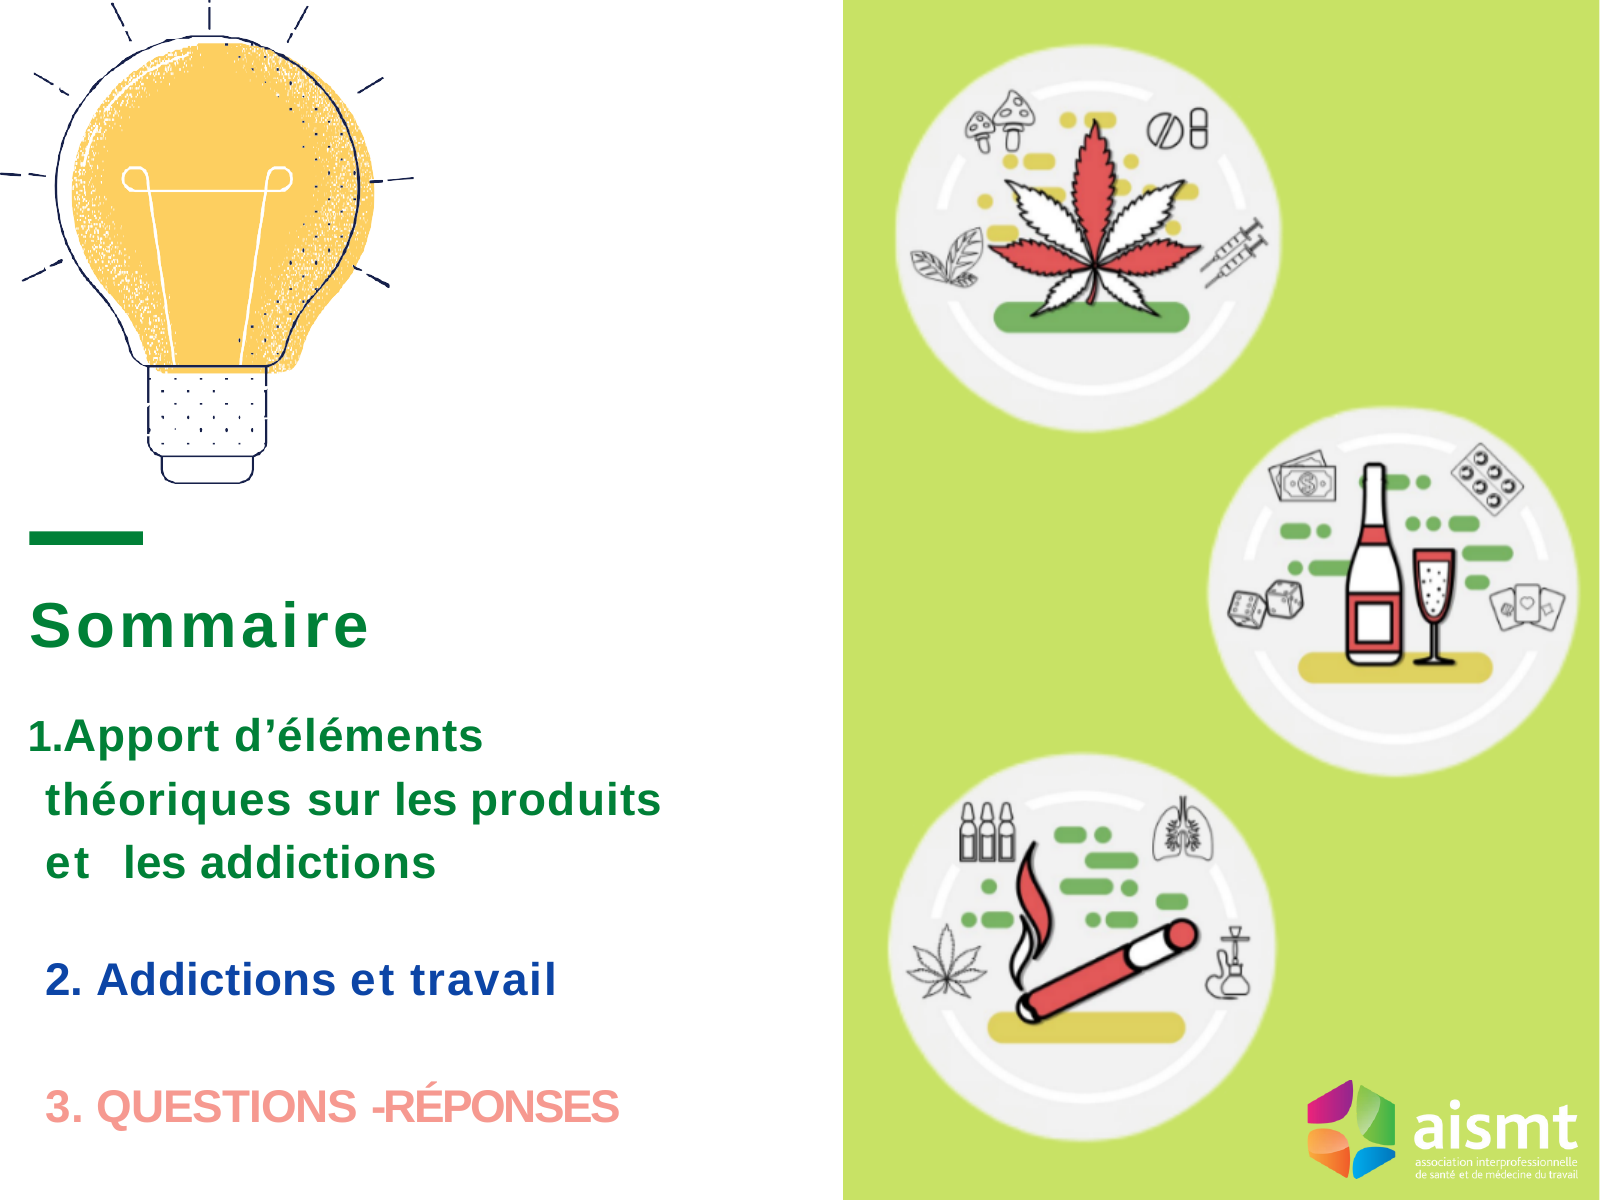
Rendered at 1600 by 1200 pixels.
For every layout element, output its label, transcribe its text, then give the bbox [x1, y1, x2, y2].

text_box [873, 13, 1600, 1179]
text_box Sommaire Apport d’éléments théoriques sur les produits et les addictions Addictions et travail QUESTIONS -RÉPONSES [27, 580, 723, 1132]
text_box [29, 531, 143, 545]
text_box [843, 0, 1600, 1200]
text_box [0, 0, 414, 484]
